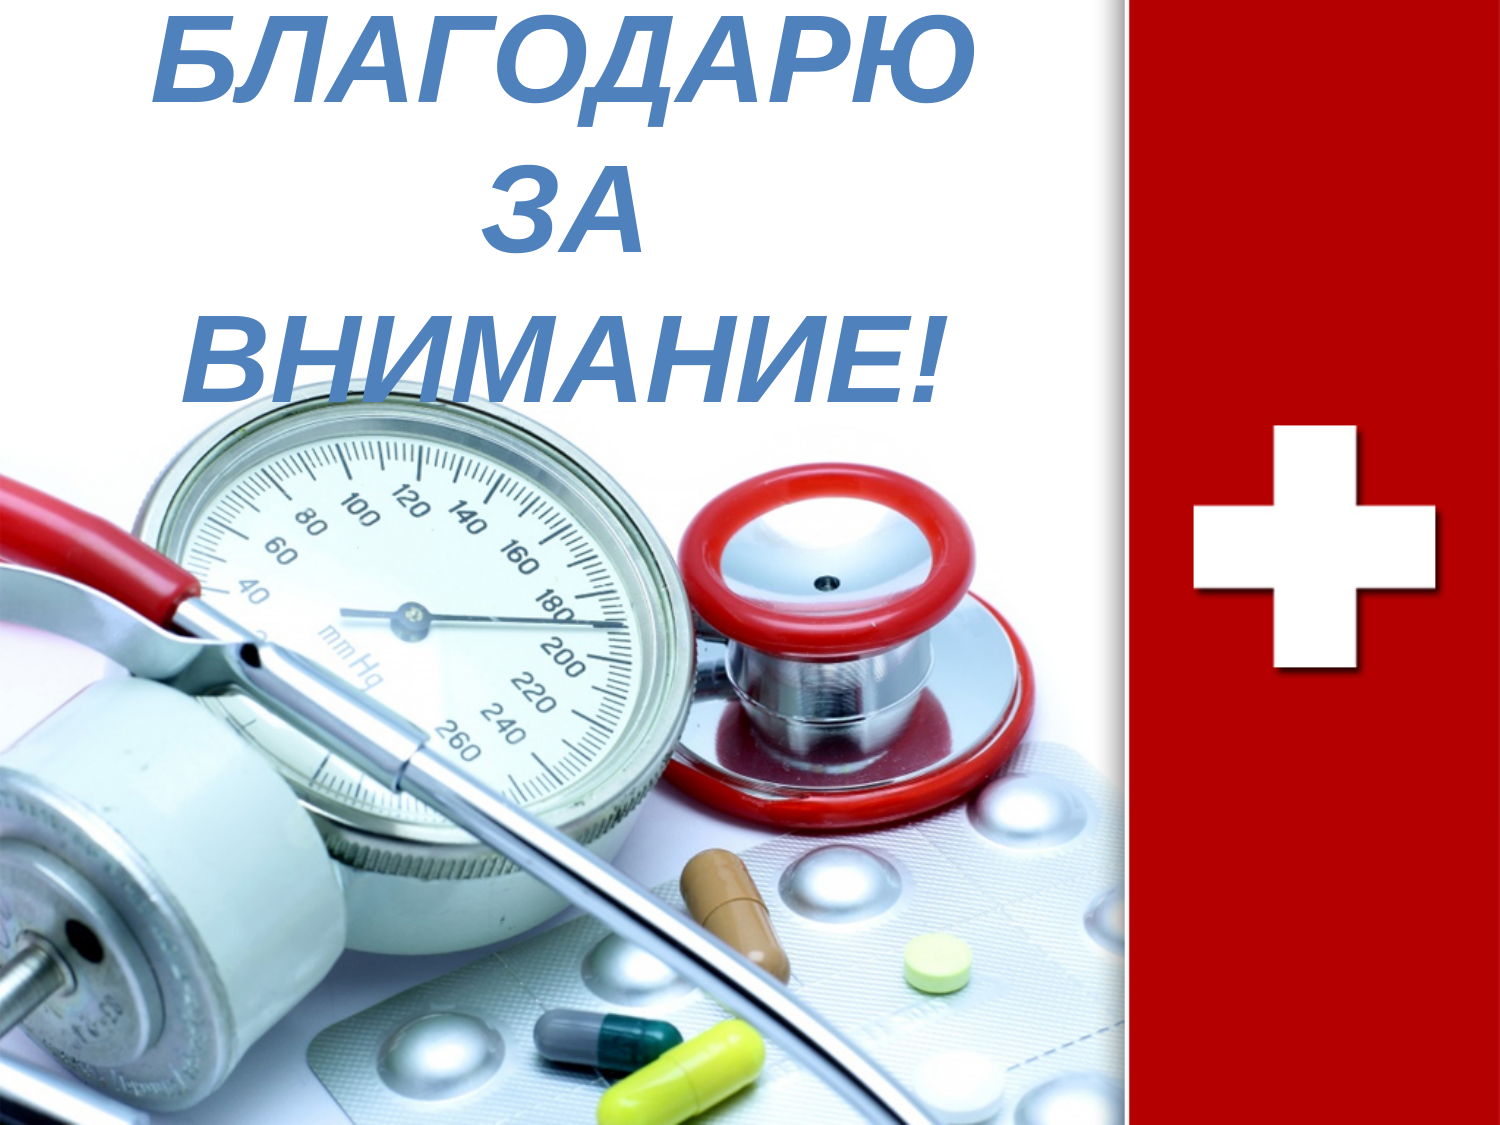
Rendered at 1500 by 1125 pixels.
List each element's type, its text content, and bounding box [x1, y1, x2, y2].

title Благодарю за внимание! [64, 42, 1067, 362]
picture [0, 0, 1500, 1125]
